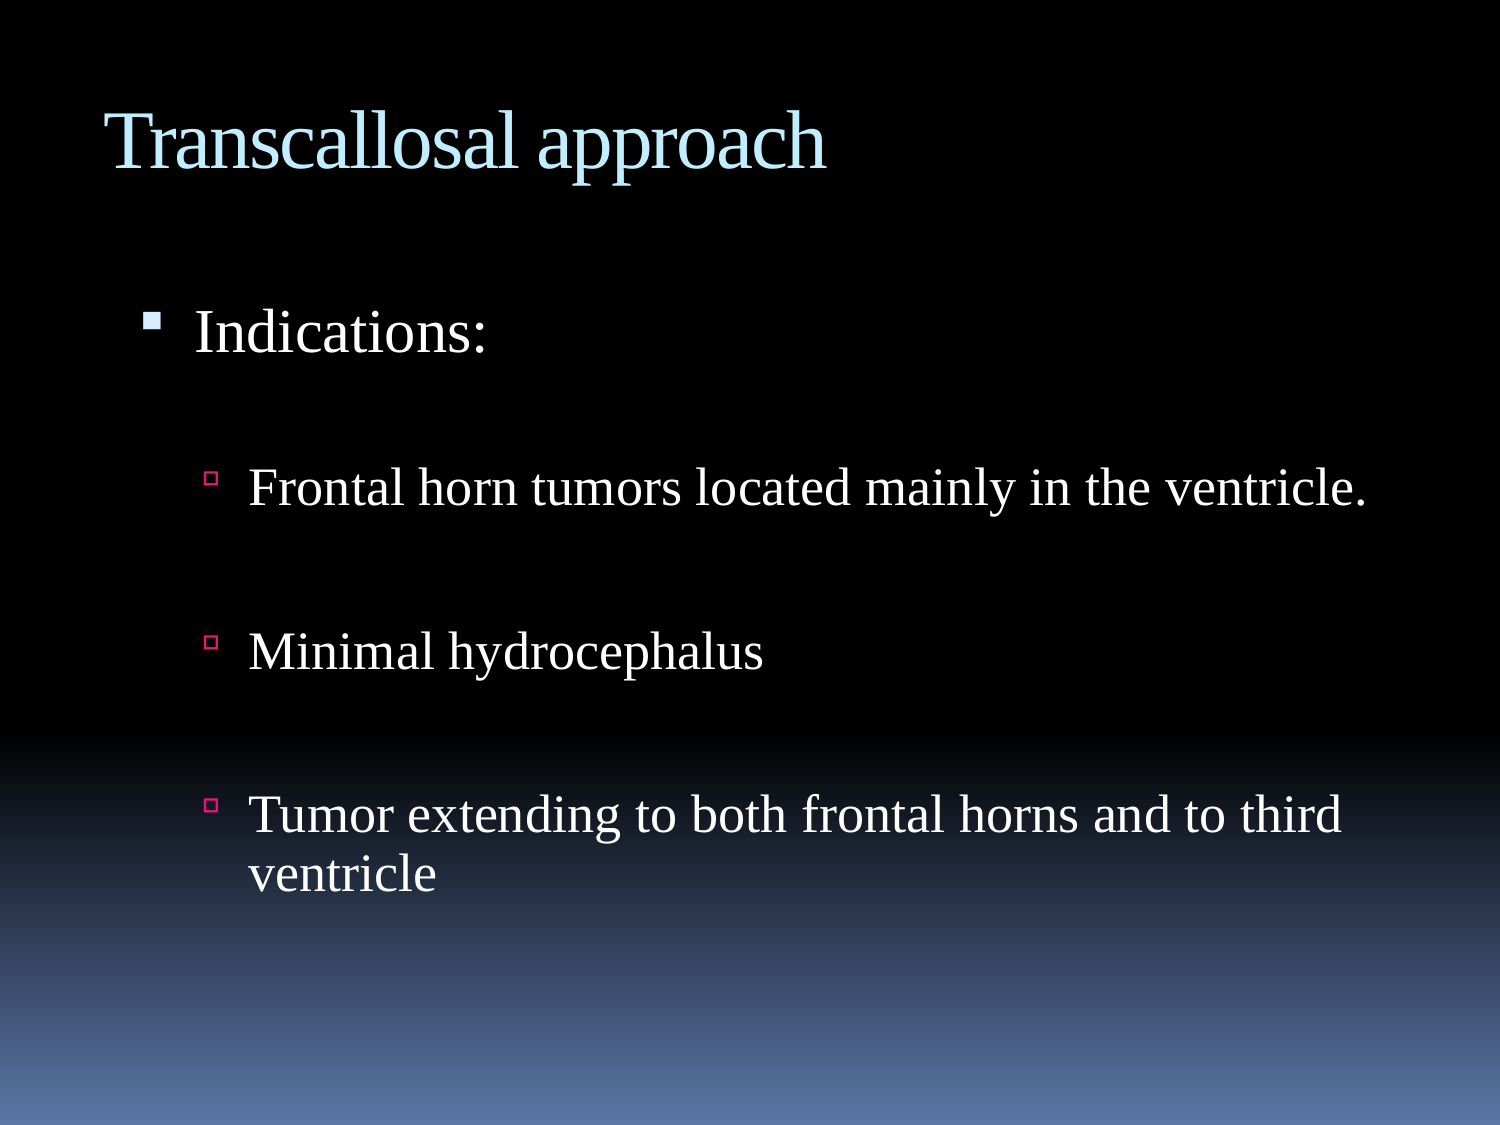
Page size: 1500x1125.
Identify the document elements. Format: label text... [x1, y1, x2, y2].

list Indications: Frontal horn tumors located mainly in the ventricle. Minimal hydrocephalus Tumor extending to both frontal horns and to third ventricle [112, 290, 1388, 1041]
title Transcallosal approach [88, 78, 1364, 229]
